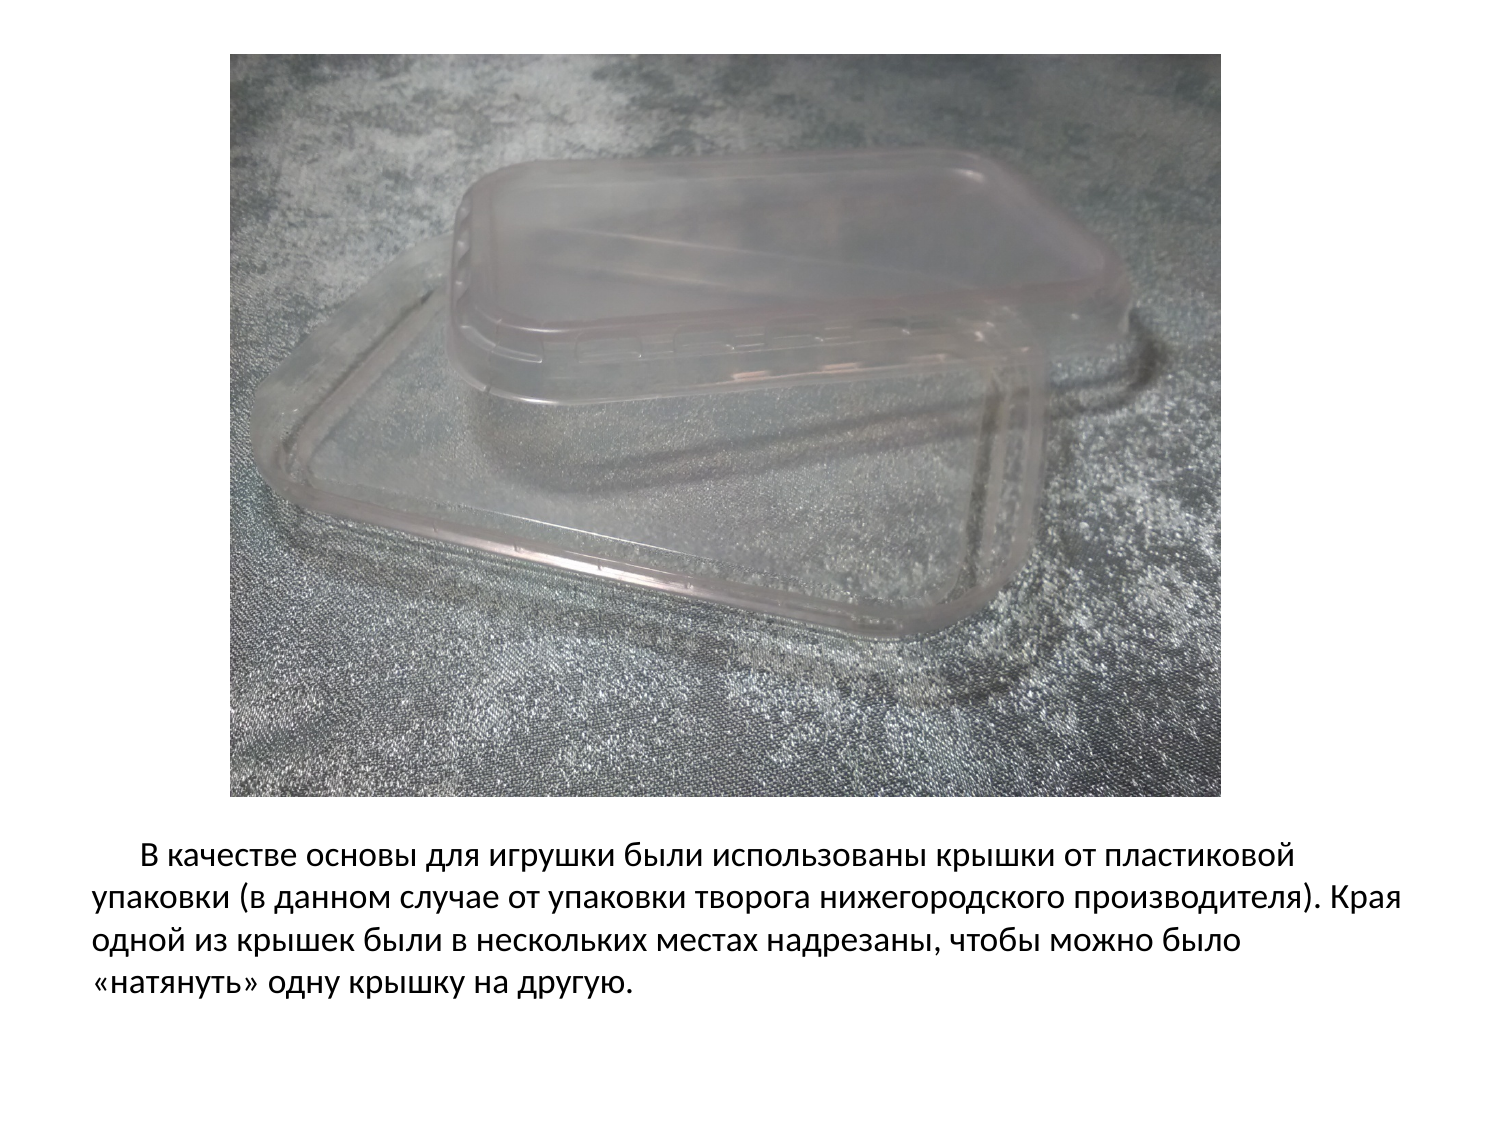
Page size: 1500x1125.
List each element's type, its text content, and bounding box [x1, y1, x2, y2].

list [229, 54, 1221, 798]
title В качестве основы для игрушки были использованы крышки от пластиковой упаковки (в данном случае от упаковки творога нижегородского производителя). Края одной из крышек были в нескольких местах надрезаны, чтобы можно было «натянуть» одну крышку на другую. [76, 822, 1427, 1010]
